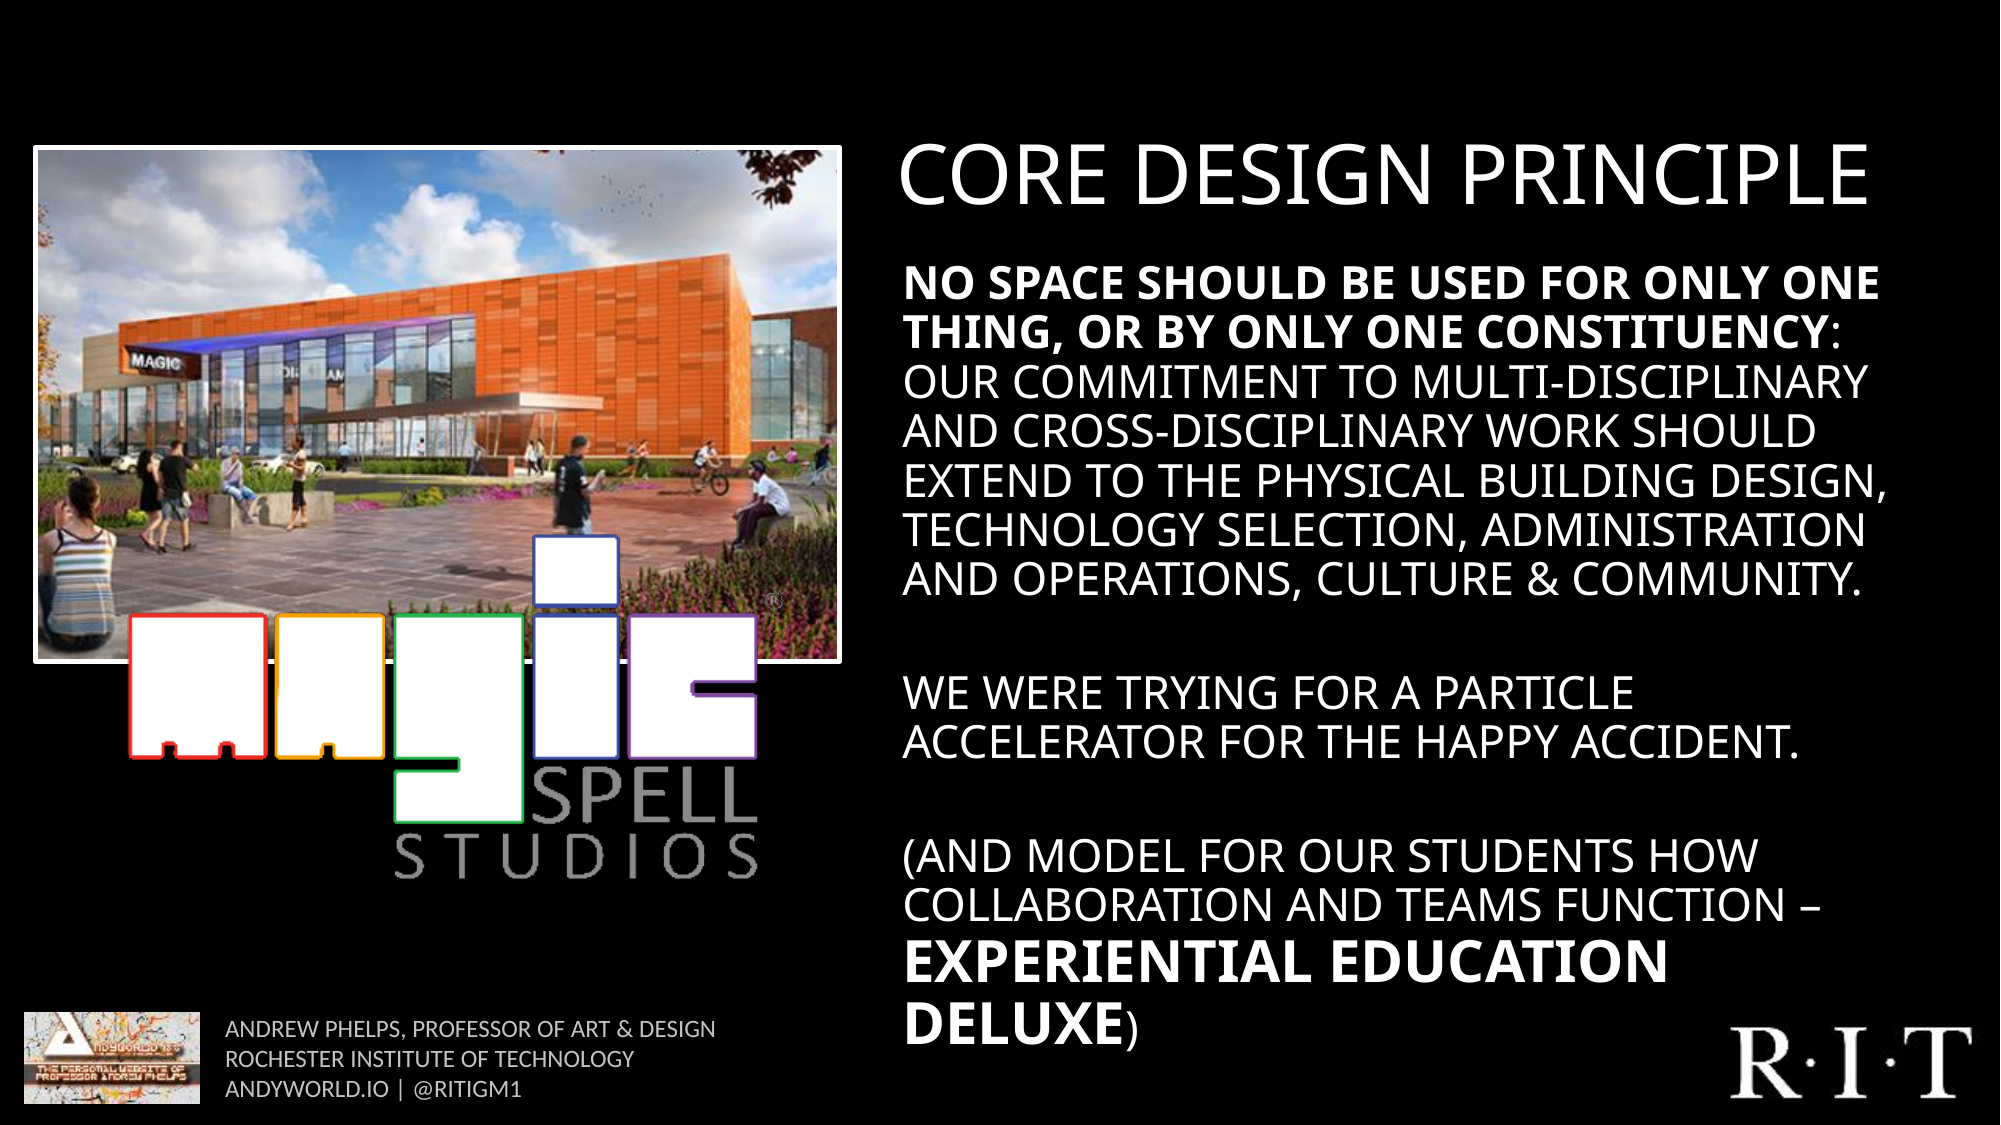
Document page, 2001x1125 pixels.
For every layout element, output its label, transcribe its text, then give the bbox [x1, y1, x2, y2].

title CORE DESIGN PRINCIPLE [474, 125, 1888, 338]
picture [1715, 1012, 1988, 1114]
picture [24, 1012, 200, 1104]
picture [37, 149, 838, 912]
list NO SPACE SHOULD BE USED FOR ONLY ONE THING, OR BY ONLY ONE CONSTITUENCY: OUR COMMITMENT TO MULTI-DISCIPLINARY AND CROSS-DISCIPLINARY WORK SHOULD EXTEND TO THE PHYSICAL BUILDING DESIGN, TECHNOLOGY SELECTION, ADMINISTRATION AND OPERATIONS, CULTURE & COMMUNITY. WE WERE TRYING FOR A PARTICLE ACCELERATOR FOR THE HAPPY ACCIDENT. (AND MODEL FOR OUR STUDENTS HOW COLLABORATION AND TEAMS FUNCTION – EXPERIENTIAL EDUCATION DELUXE) [887, 252, 1913, 913]
